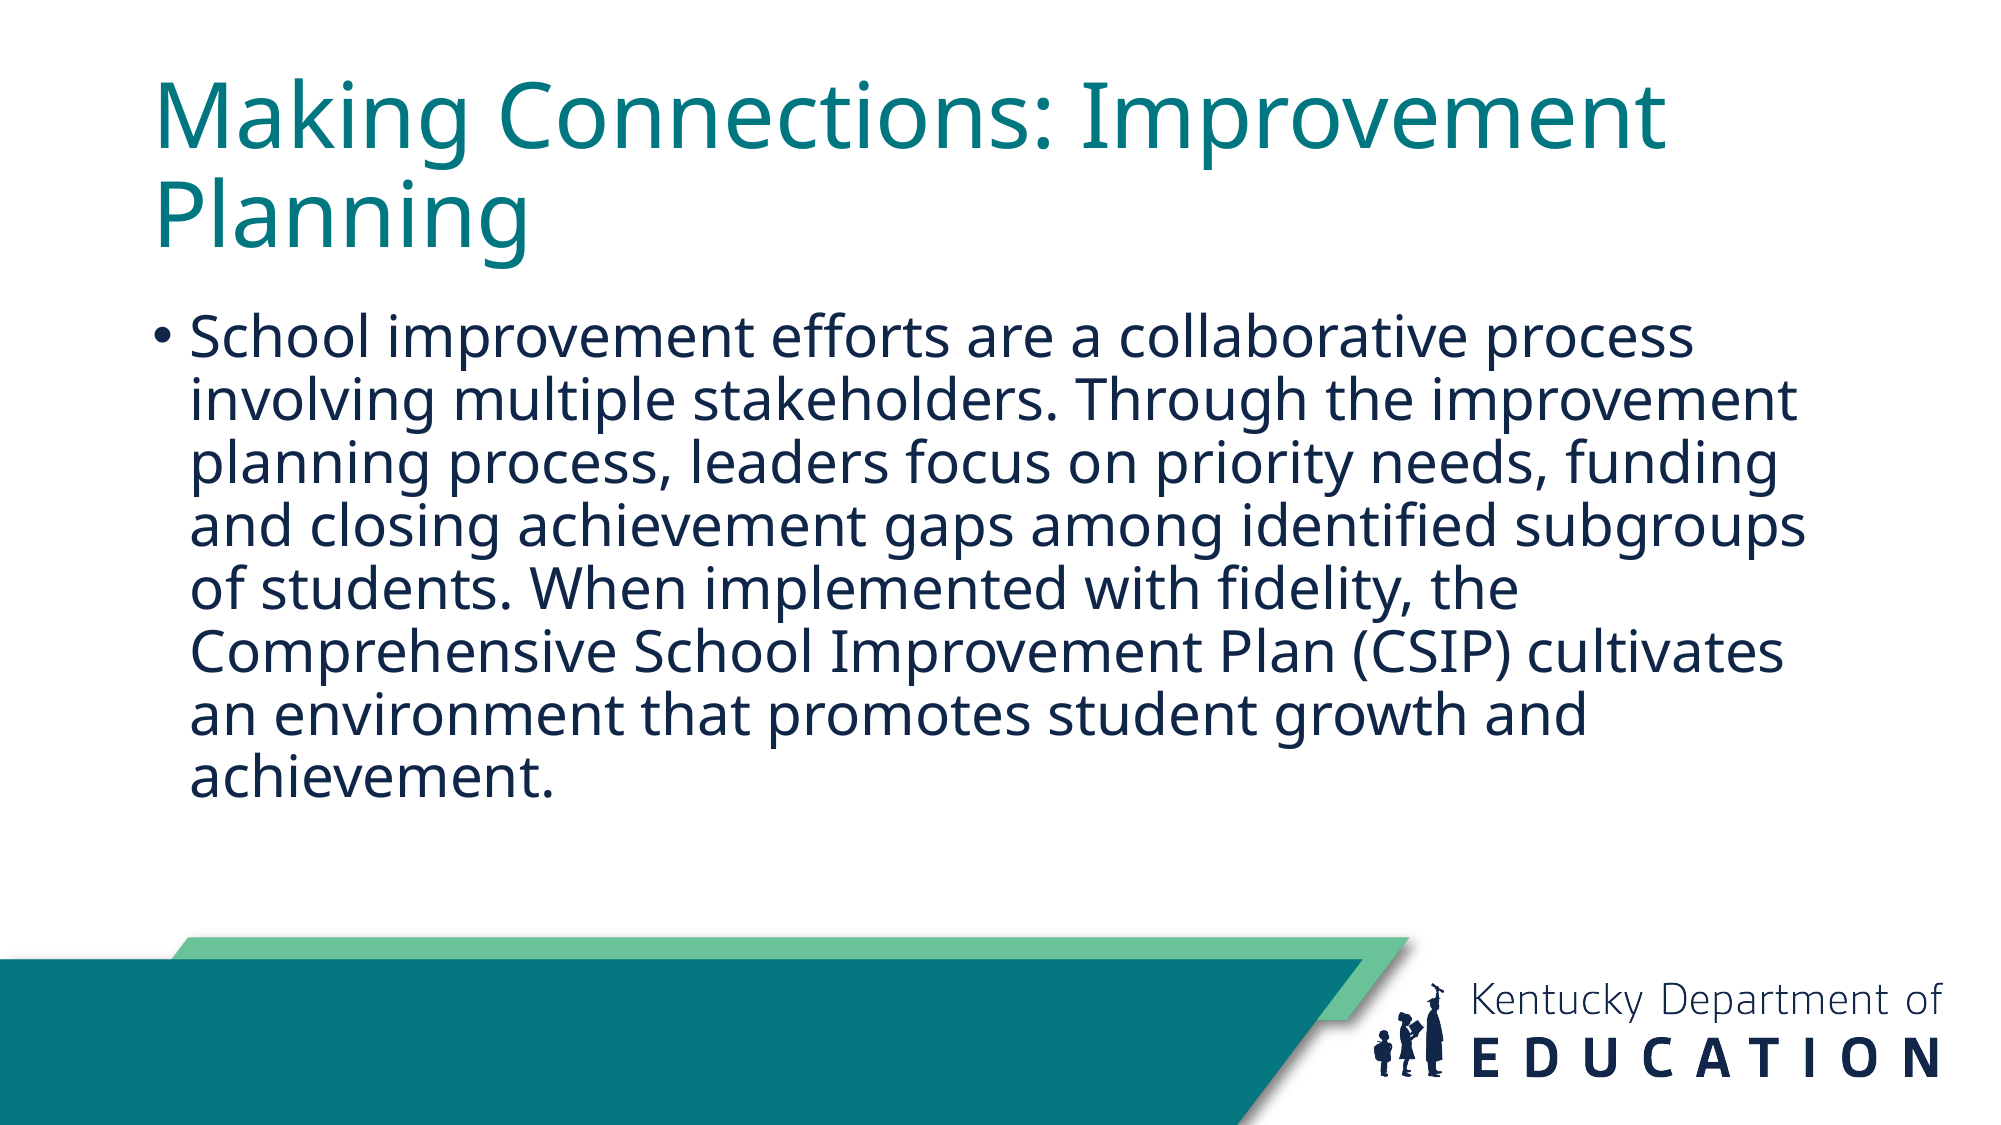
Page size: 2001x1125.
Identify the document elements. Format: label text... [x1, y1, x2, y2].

title Making Connections: Improvement Planning [137, 59, 1863, 278]
list School improvement efforts are a collaborative process involving multiple stakeholders. Through the improvement planning process, leaders focus on priority needs, funding and closing achievement gaps among identified subgroups of students. When implemented with fidelity, the Comprehensive School Improvement Plan (CSIP) cultivates an environment that promotes student growth and achievement. [137, 299, 1863, 926]
picture [0, 0, 2001, 1125]
